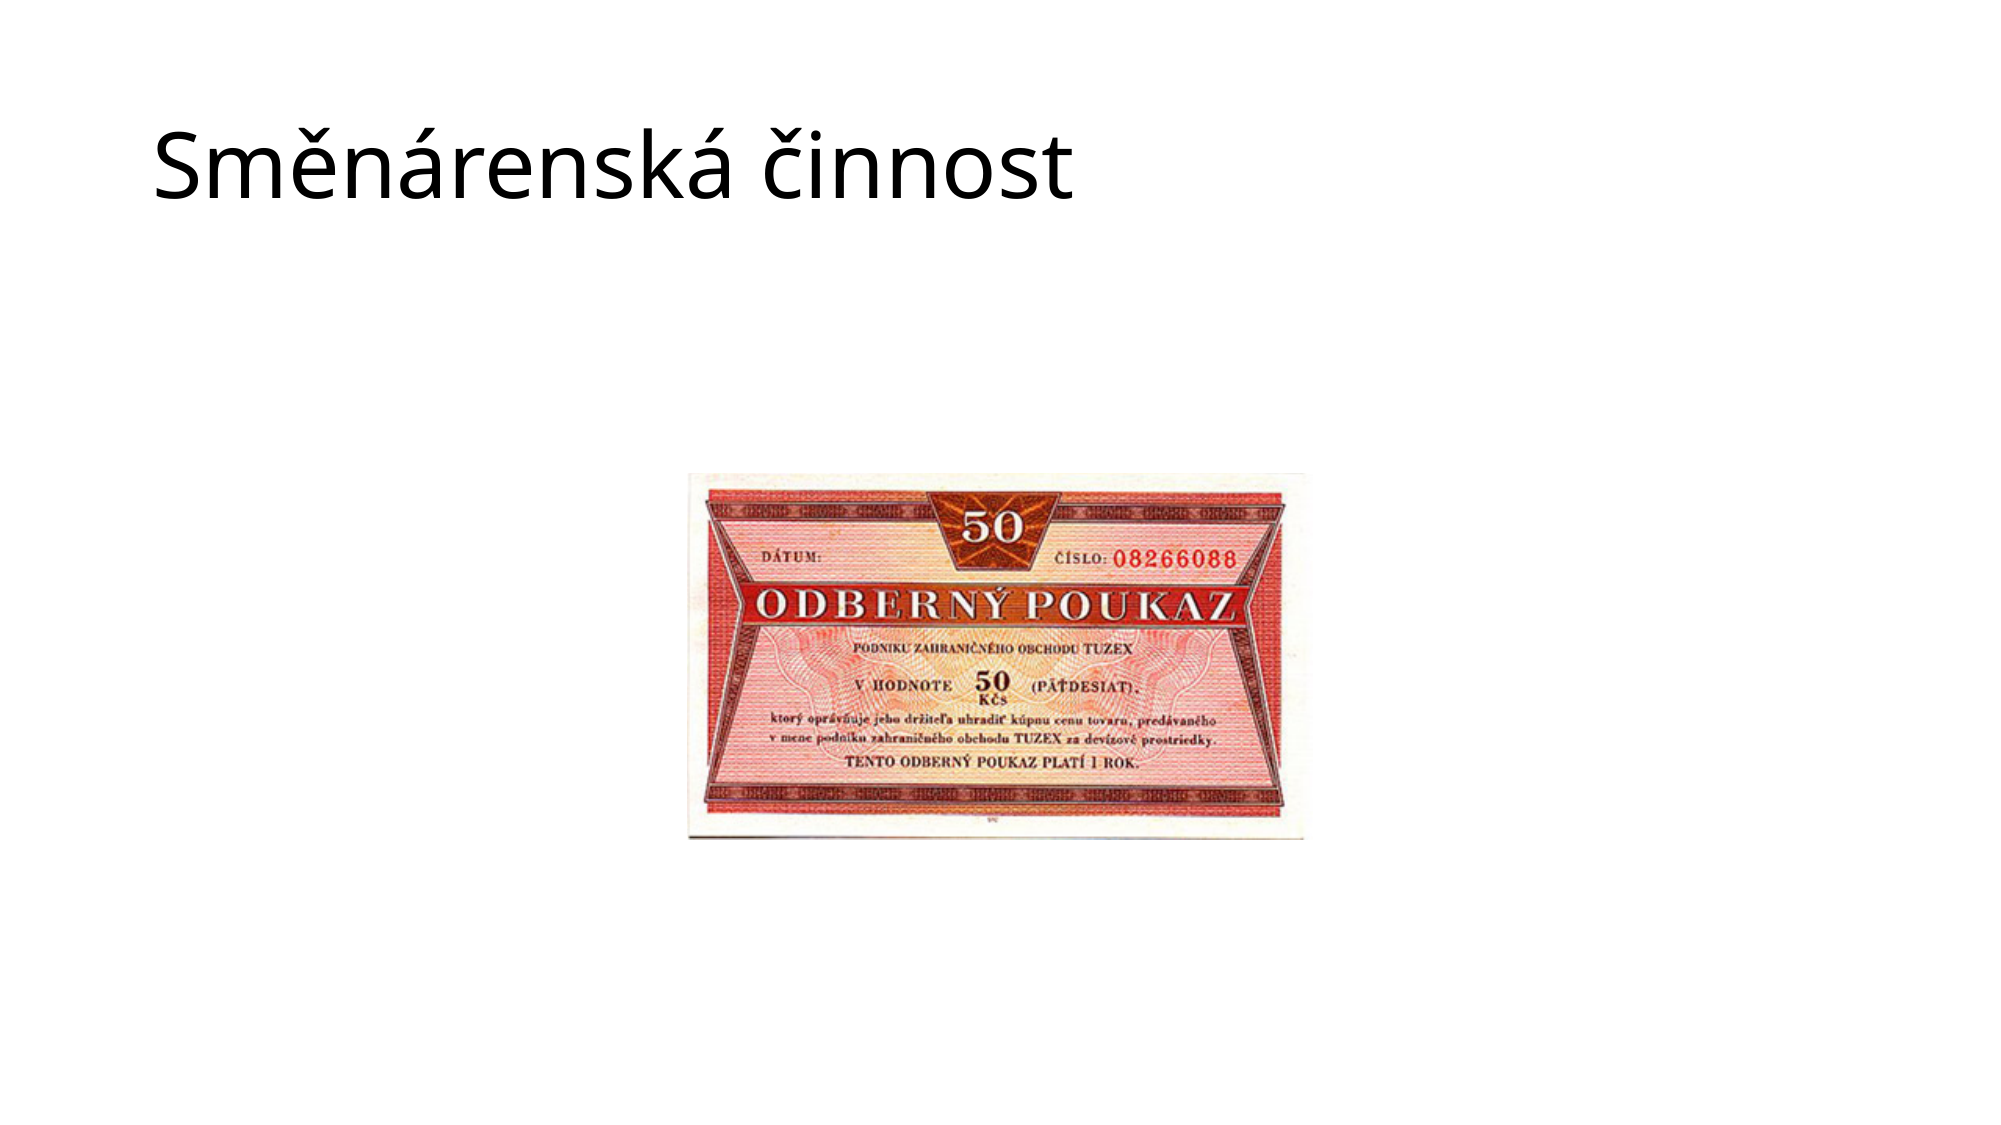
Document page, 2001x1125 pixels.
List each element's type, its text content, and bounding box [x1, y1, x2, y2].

title Směnárenská činnost [137, 59, 1863, 278]
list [687, 473, 1313, 840]
